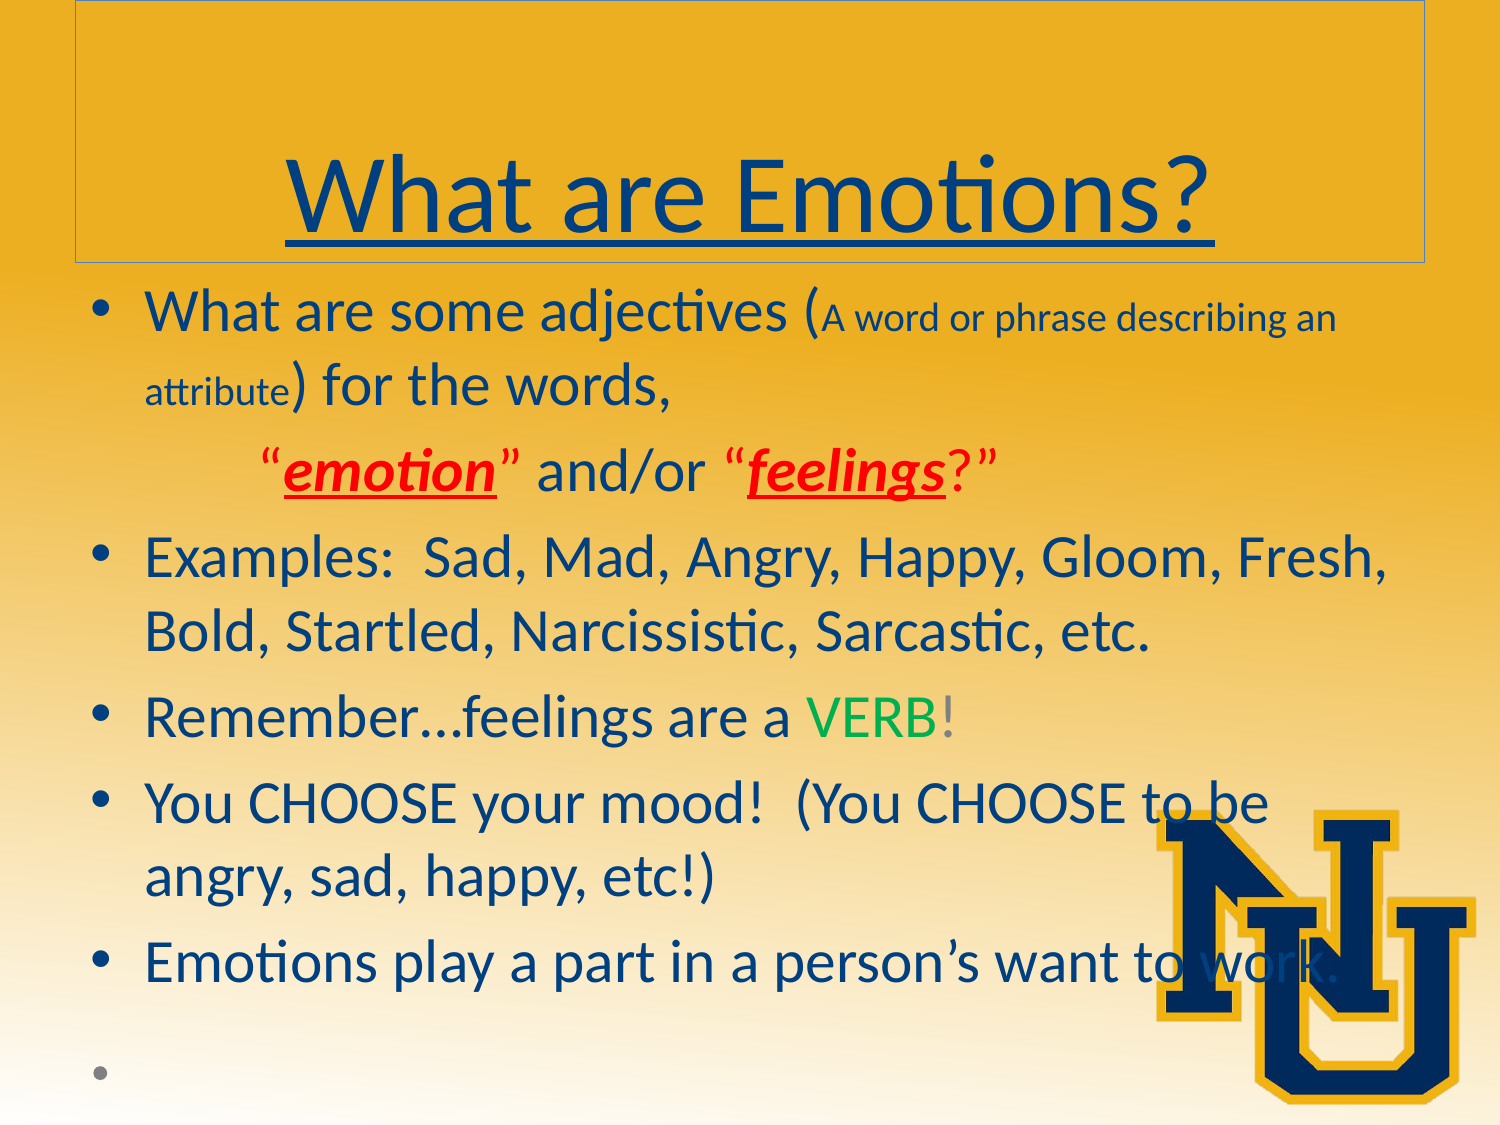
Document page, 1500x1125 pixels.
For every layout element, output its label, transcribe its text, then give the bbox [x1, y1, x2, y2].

picture [1149, 805, 1481, 1108]
list What are some adjectives (A word or phrase describing an attribute) for the words, “emotion” and/or “feelings?” Examples: Sad, Mad, Angry, Happy, Gloom, Fresh, Bold, Startled, Narcissistic, Sarcastic, etc. Remember…feelings are a VERB! You CHOOSE your mood! (You CHOOSE to be angry, sad, happy, etc!) Emotions play a part in a person’s want to work. [75, 262, 1425, 1005]
title What are Emotions? [75, 0, 1425, 262]
